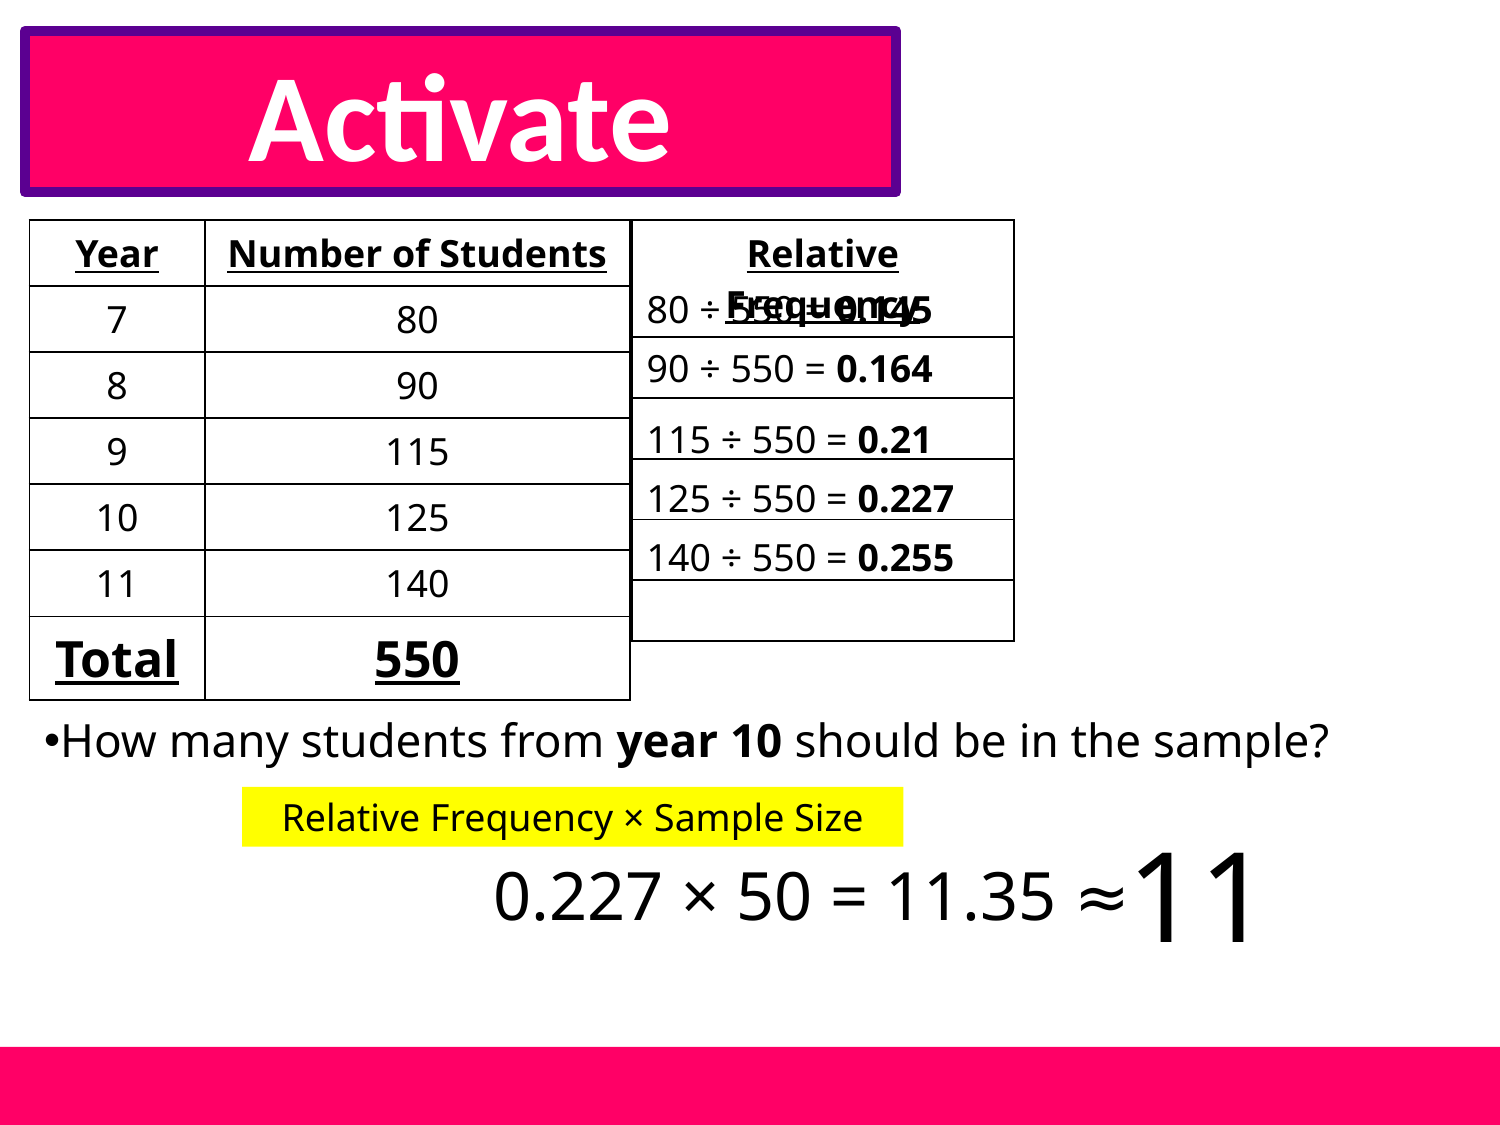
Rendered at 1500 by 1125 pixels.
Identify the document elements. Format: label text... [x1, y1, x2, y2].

text_box 90 ÷ 550 = 0.164 [631, 338, 999, 398]
text_box Relative Frequency × Sample Size [242, 786, 904, 847]
text_box 115 ÷ 550 = 0.21 [631, 408, 999, 467]
table_cell [999, 460, 1013, 519]
table_cell 125 [206, 485, 629, 549]
table_cell [633, 399, 1013, 458]
text_box 125 ÷ 550 = 0.227 [631, 467, 999, 527]
table_cell 8 [30, 353, 204, 417]
table_cell 115 [206, 419, 629, 483]
table_cell 550 [206, 617, 629, 699]
text_box 11 [1080, 810, 1400, 976]
text_box How many students from year 10 should be in the sample? [29, 704, 1400, 774]
text_box 80 ÷ 550 = 0.145 [631, 278, 999, 338]
table_cell 90 [206, 353, 629, 417]
table_header Number of Students [206, 221, 629, 285]
table_cell 7 [30, 287, 204, 351]
table_cell 11 [30, 551, 204, 616]
text_box 140 ÷ 550 = 0.255 [631, 527, 999, 587]
table_cell Total [30, 617, 204, 699]
table_cell 140 [206, 551, 629, 616]
table_header Year [30, 221, 204, 285]
table_cell 9 [30, 419, 204, 483]
table_cell [633, 581, 1013, 640]
text_box [0, 1045, 1500, 1125]
title Activate [24, 31, 897, 192]
table_cell [999, 338, 1013, 397]
table_cell [999, 520, 1013, 579]
text_box 0.227 × 50 = 11.35 ≈ [478, 845, 1080, 941]
table_cell 10 [30, 485, 204, 549]
table_header Relative Frequency [633, 221, 1013, 336]
table_cell 80 [206, 287, 629, 351]
